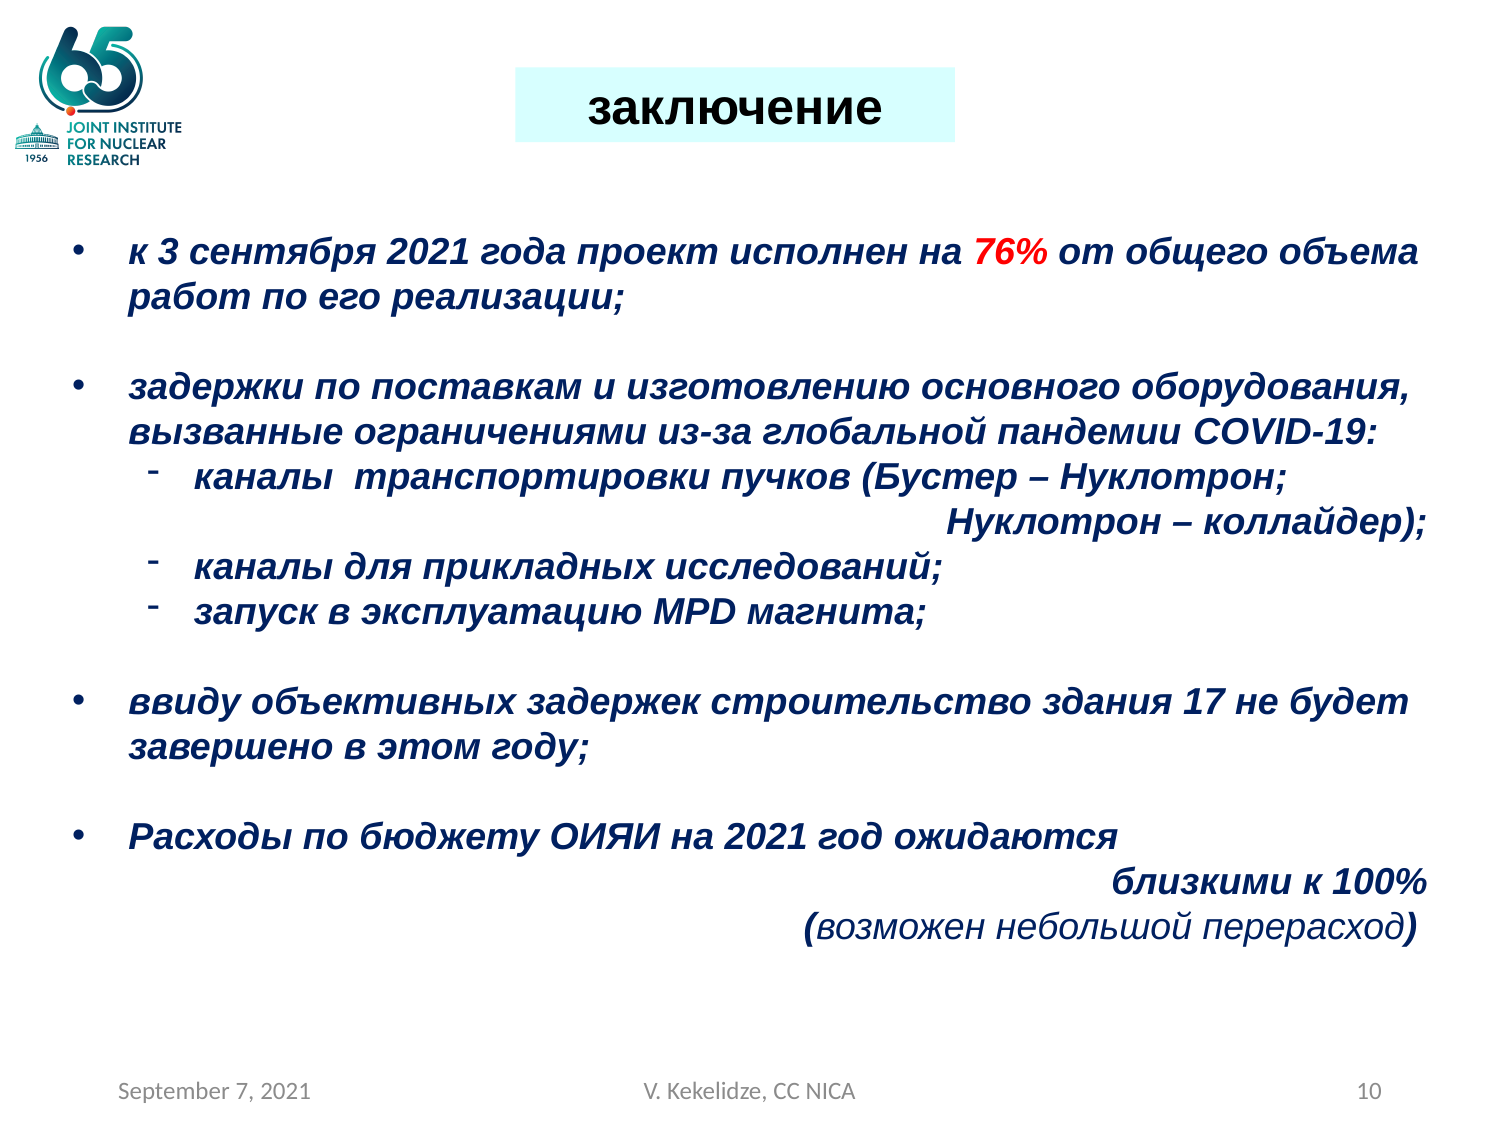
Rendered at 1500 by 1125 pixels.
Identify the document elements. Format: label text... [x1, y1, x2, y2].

picture [5, 4, 190, 188]
footer V. Kekelidze, CC NICA [496, 1051, 1004, 1112]
text_box заключение [515, 67, 955, 143]
text_box к 3 сентября 2021 года проект исполнен на 76% от общего объема работ по его реализации; задержки по поставкам и изготовлению основного оборудования, вызванные ограничениями из-за глобальной пандемии COVID-19: каналы транспортировки пучков (Бустер – Нуклотрон; Нуклотрон – коллайдер); каналы для прикладных исследований; запуск в эксплуатацию MPD магнита; ввиду объективных задержек строительство здания 17 не будет завершено в этом году; Расходы по бюджету ОИЯИ на 2021 год ожидаются близкими к 100% (возможен небольшой перерасход) [57, 220, 1443, 1000]
slide_number 10 [1059, 1051, 1397, 1112]
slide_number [103, 1051, 441, 1112]
